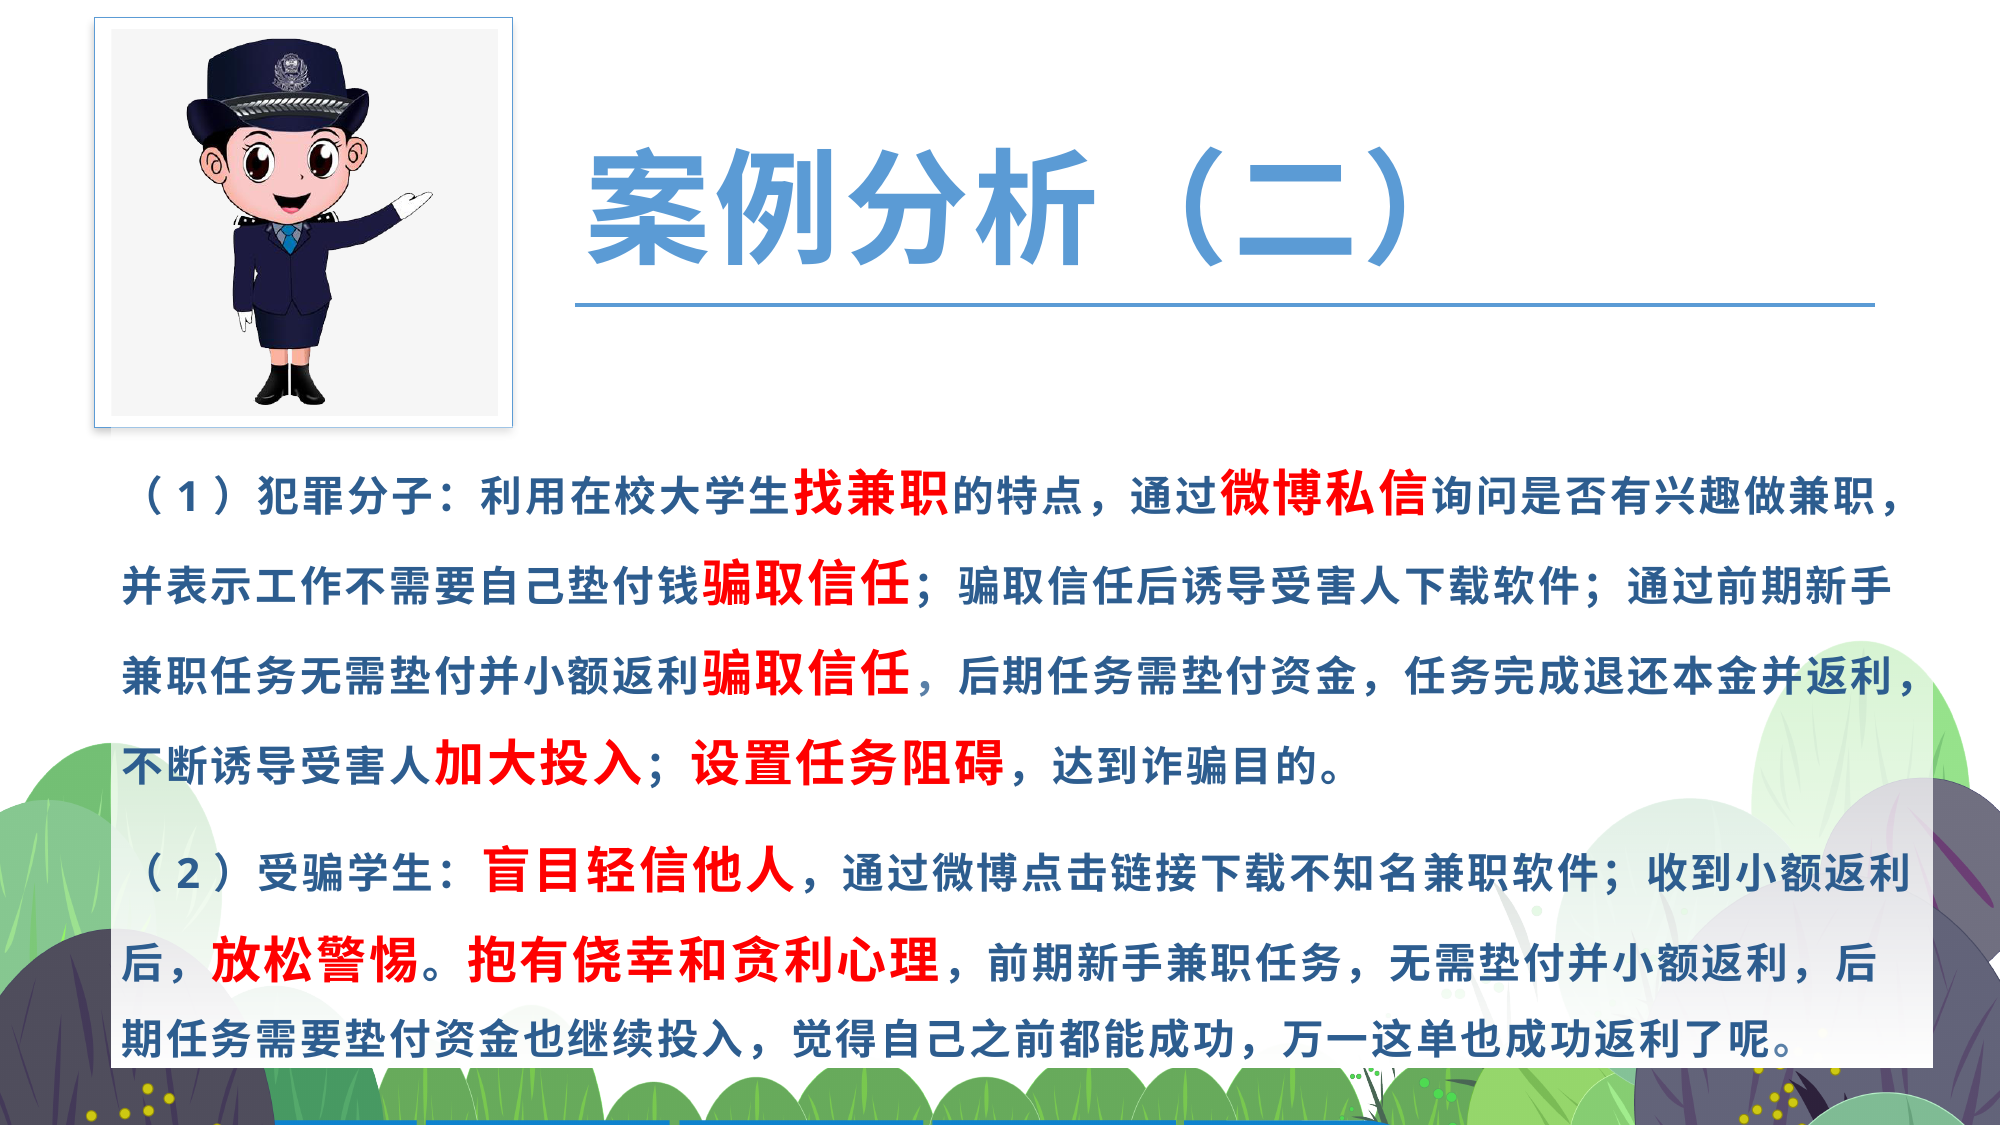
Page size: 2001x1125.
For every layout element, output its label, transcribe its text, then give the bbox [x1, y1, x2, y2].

picture [0, 316, 2000, 1125]
text_box （1）犯罪分子：利用在校大学生找兼职的特点，通过微博私信询问是否有兴趣做兼职，并表示工作不需要自己垫付钱骗取信任；骗取信任后诱导受害人下载软件；通过前期新手兼职任务无需垫付并小额返利骗取信任，后期任务需垫付资金，任务完成退还本金并返利，不断诱导受害人加大投入；设置任务阻碍，达到诈骗目的。 （2）受骗学生：盲目轻信他人，通过微博点击链接下载不知名兼职软件；收到小额返利后，放松警惕。抱有侥幸和贪利心理，前期新手兼职任务，无需垫付并小额返利，后期任务需要垫付资金也继续投入，觉得自己之前都能成功，万一这单也成功返利了呢。 [111, 427, 1933, 1068]
picture [111, 29, 498, 416]
text_box [93, 17, 513, 428]
text_box 案例分析（二） [574, 129, 1875, 280]
